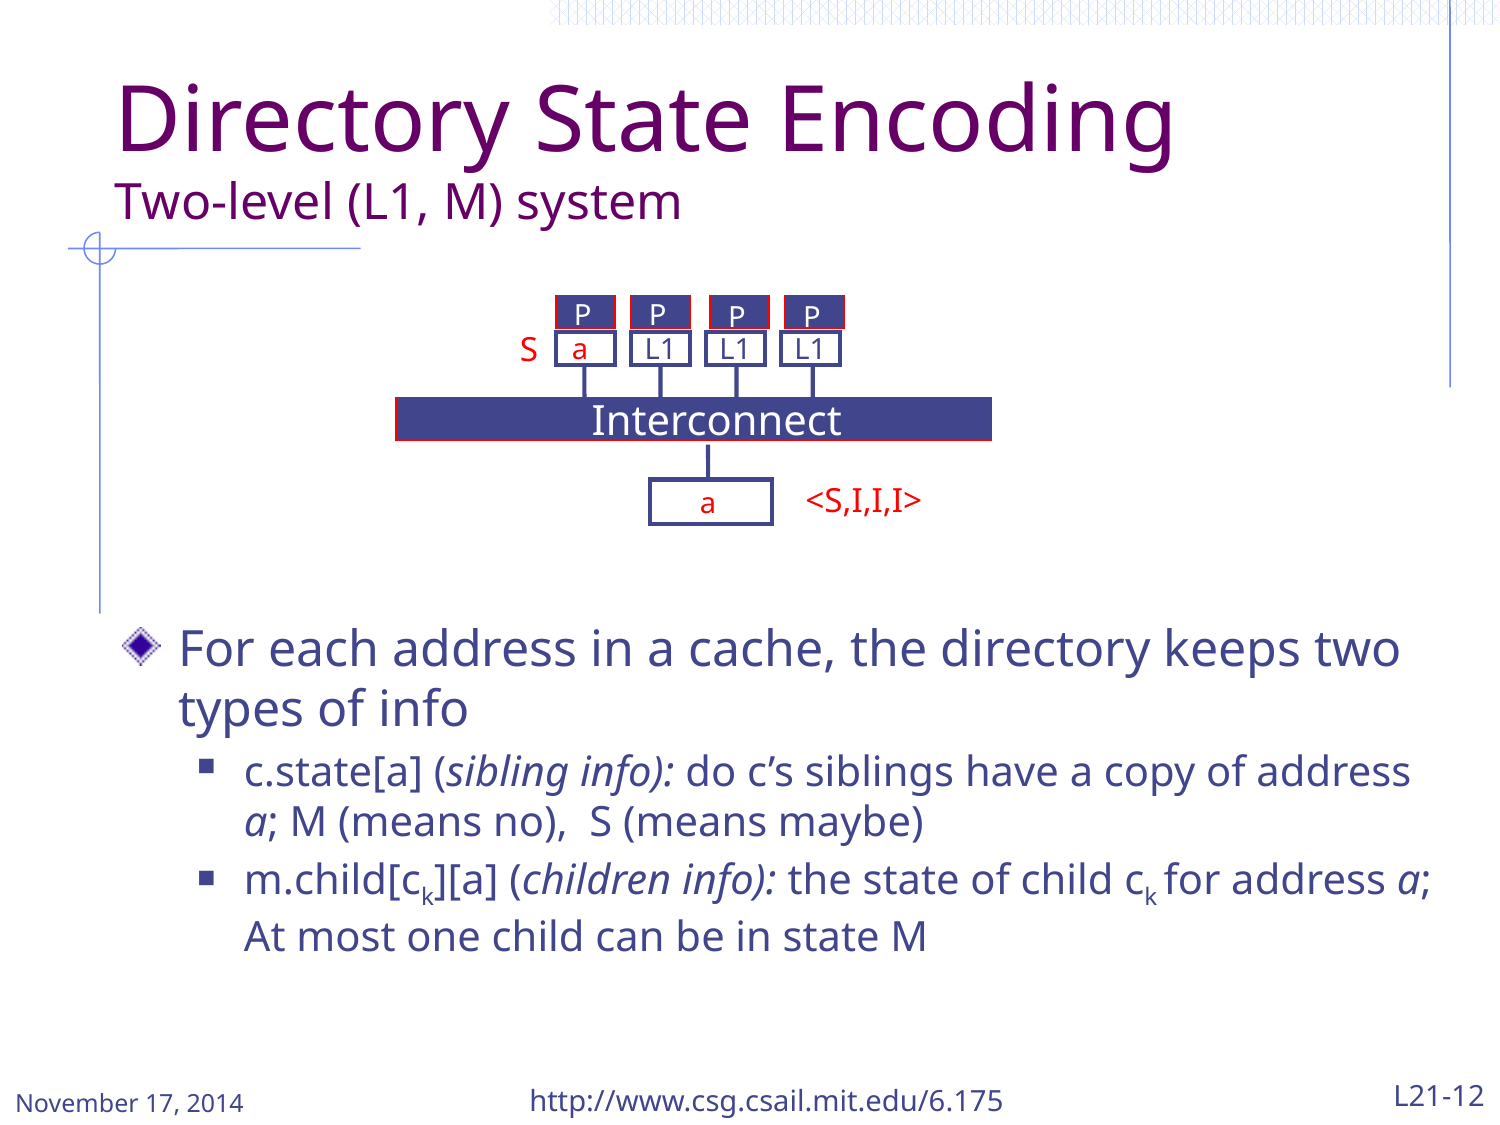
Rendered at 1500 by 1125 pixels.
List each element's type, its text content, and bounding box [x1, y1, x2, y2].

slide_number L21-12 [1187, 1049, 1500, 1125]
title Directory State Encoding Two-level (L1, M) system [99, 49, 1376, 238]
picture [122, 627, 161, 666]
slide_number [0, 1049, 313, 1125]
footer http://www.csg.csail.mit.edu/6.175 [508, 1049, 1026, 1125]
list For each address in a cache, the directory keeps two types of info c.state[a] (sibling info): do c’s siblings have a copy of address a; M (means no), S (means maybe) m.child[ck][a] (children info): the state of child ck for address a; At most one child can be in state M [106, 608, 1463, 1005]
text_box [395, 289, 992, 528]
